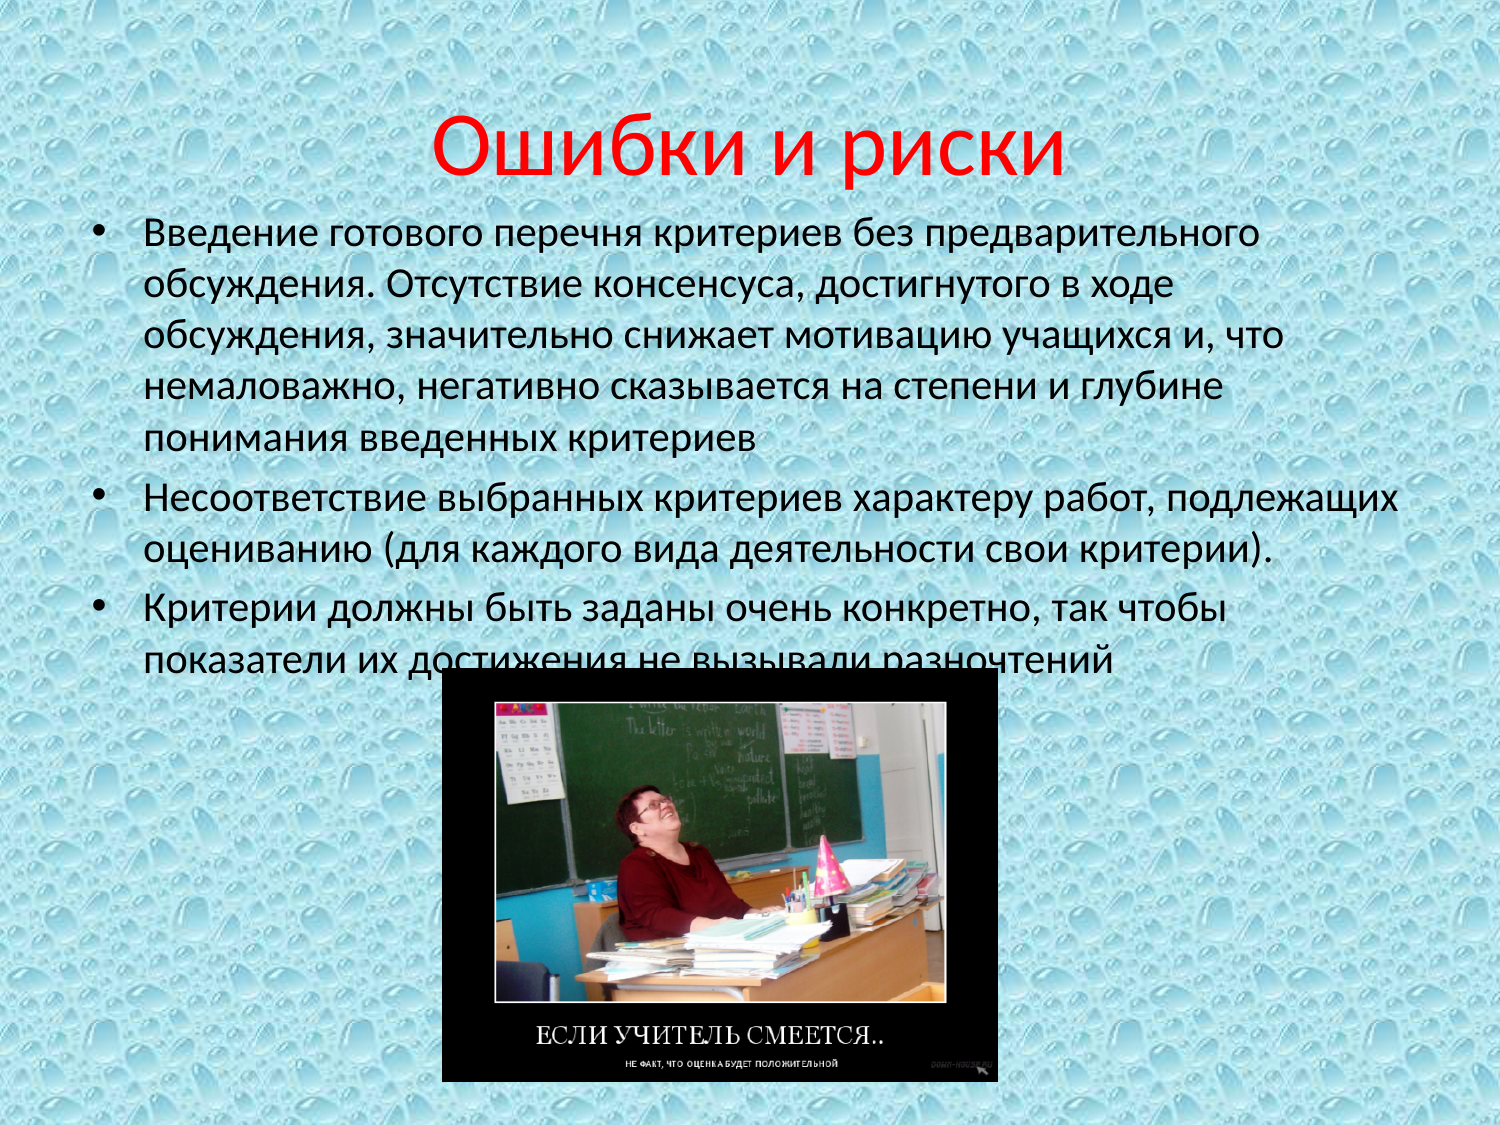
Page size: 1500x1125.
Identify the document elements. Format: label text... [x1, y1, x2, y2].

picture [0, 0, 1500, 1125]
list Введение готового перечня критериев без предварительного обсуждения. Отсутствие консенсуса, достигнутого в ходе обсуждения, значительно снижает мотивацию учащихся и, что немаловажно, негативно сказывается на степени и глубине понимания введенных критериев Несоответствие выбранных критериев характеру работ, подлежащих оцениванию (для каждого вида деятельности свои критерии). Критерии должны быть заданы очень конкретно, так чтобы показатели их достижения не вызывали разночтений [76, 196, 1427, 740]
title Ошибки и риски [75, 45, 1425, 233]
